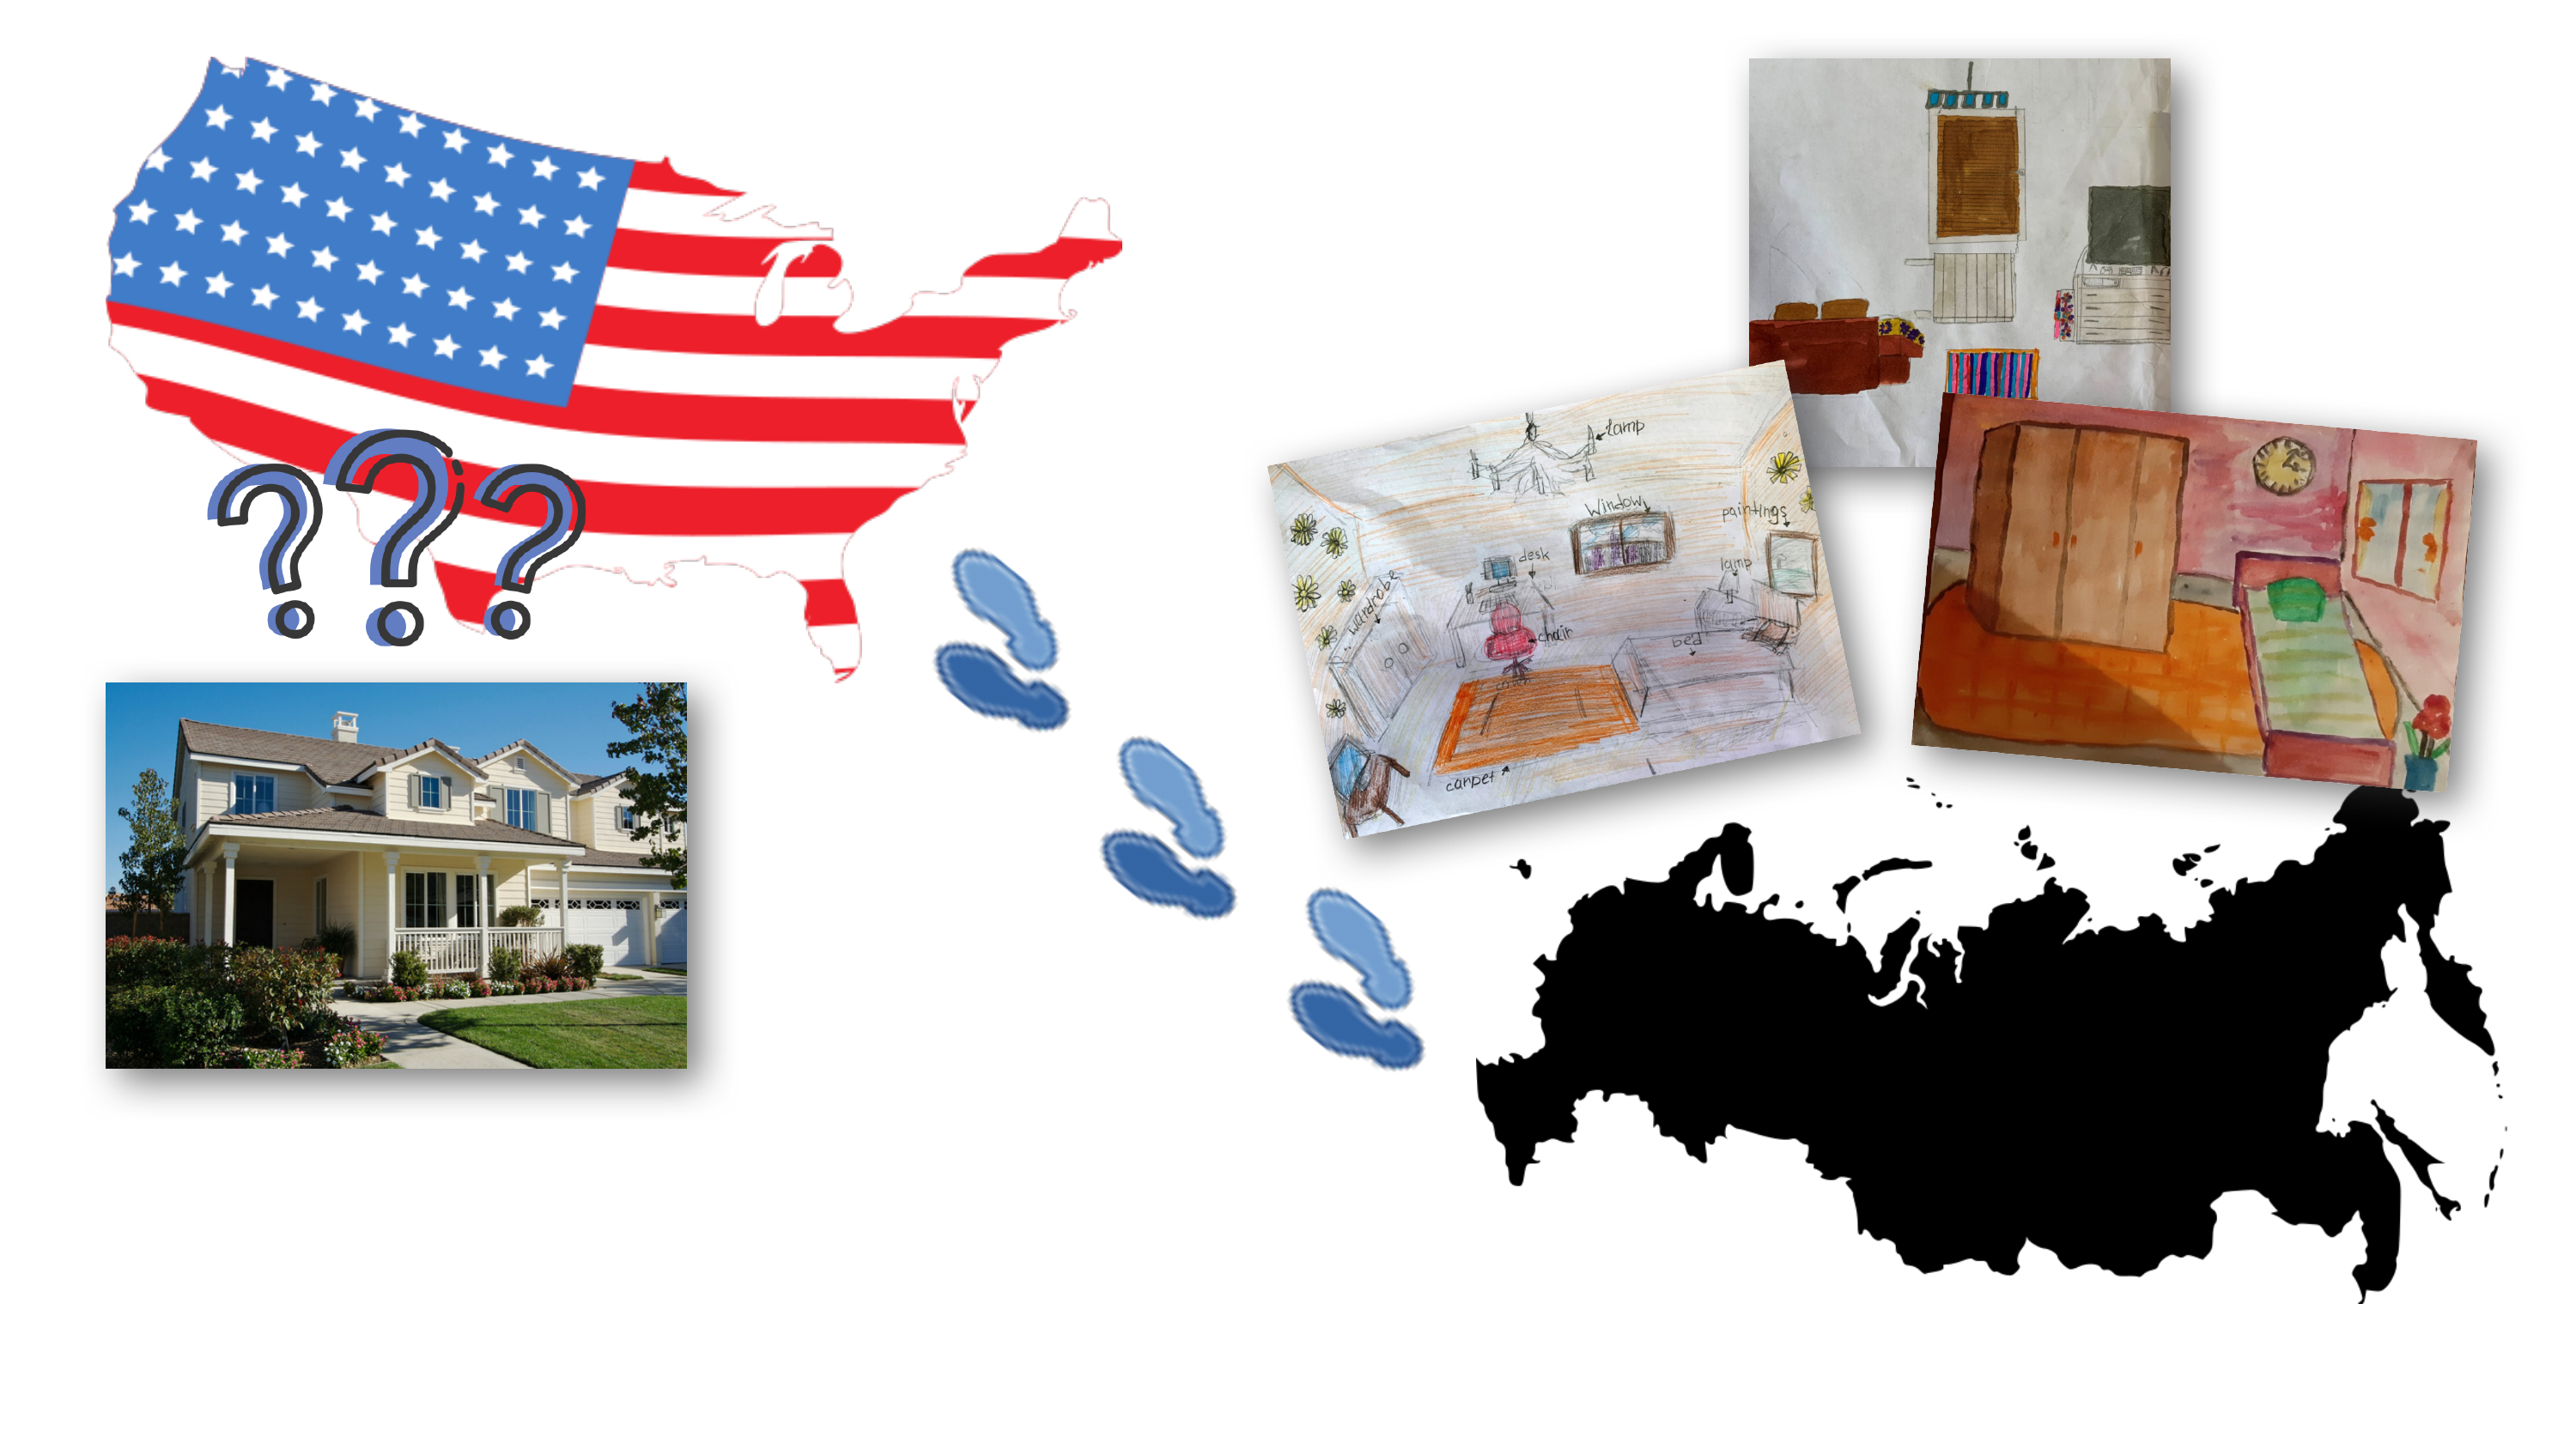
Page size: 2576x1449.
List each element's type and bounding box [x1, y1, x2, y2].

picture [1243, 878, 1474, 1100]
picture [106, 57, 1122, 1069]
picture [1268, 58, 2507, 1304]
picture [1055, 727, 1286, 949]
